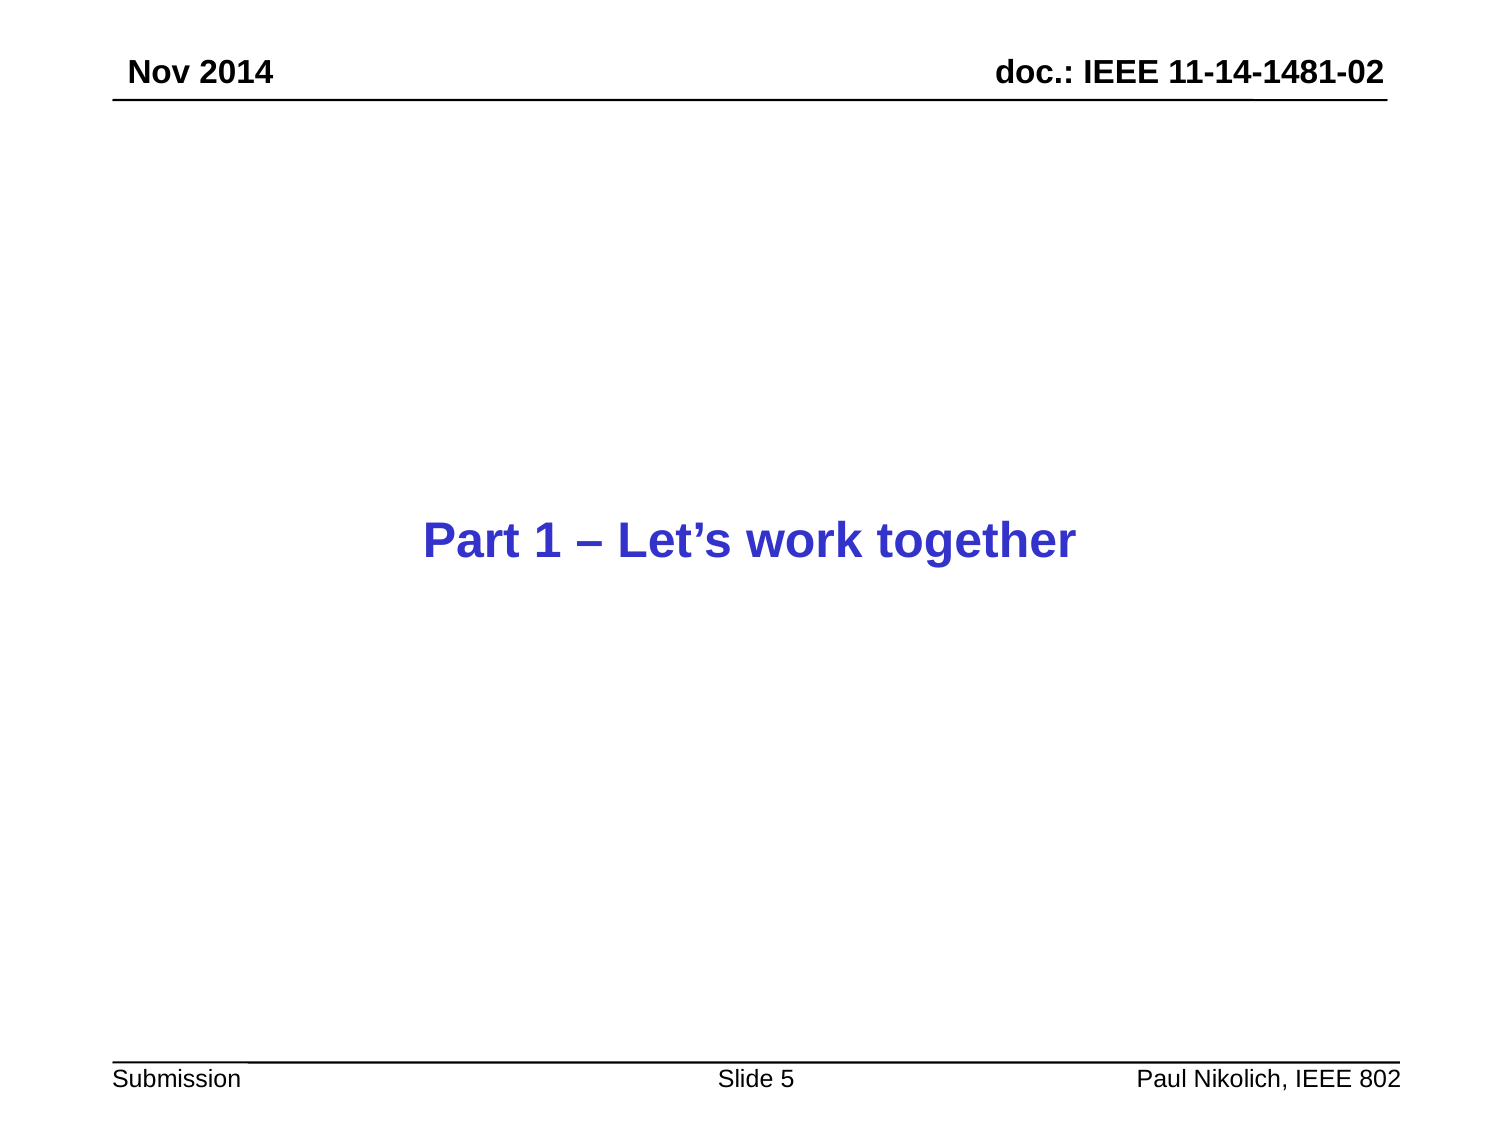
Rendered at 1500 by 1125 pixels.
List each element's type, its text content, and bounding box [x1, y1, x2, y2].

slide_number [112, 40, 463, 101]
footer Paul Nikolich, IEEE 802 [1135, 1061, 1402, 1093]
slide_number Slide 5 [709, 1061, 803, 1093]
title Part 1 – Let’s work together [112, 500, 1388, 675]
